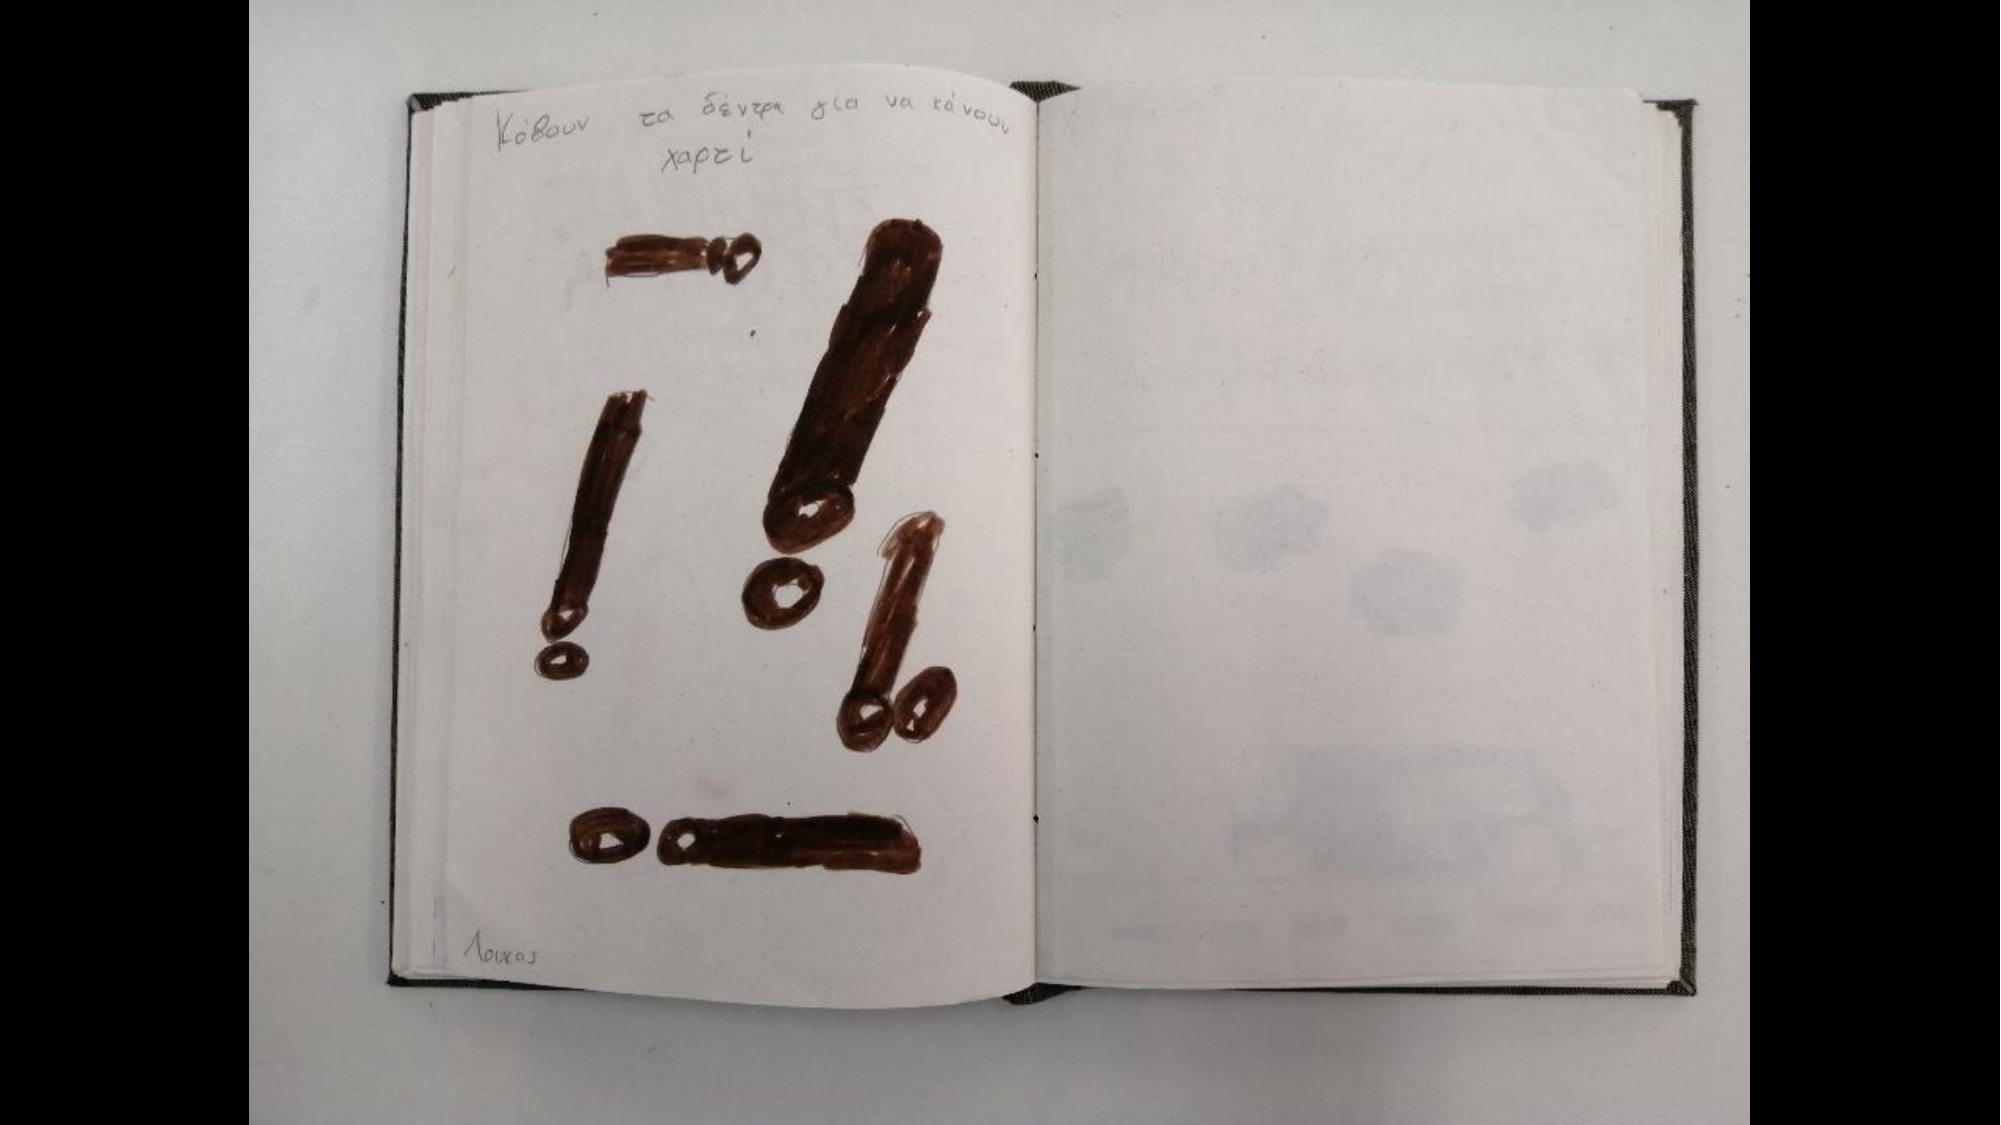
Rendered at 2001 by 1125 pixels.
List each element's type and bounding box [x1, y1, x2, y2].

picture [249, 0, 1750, 1125]
